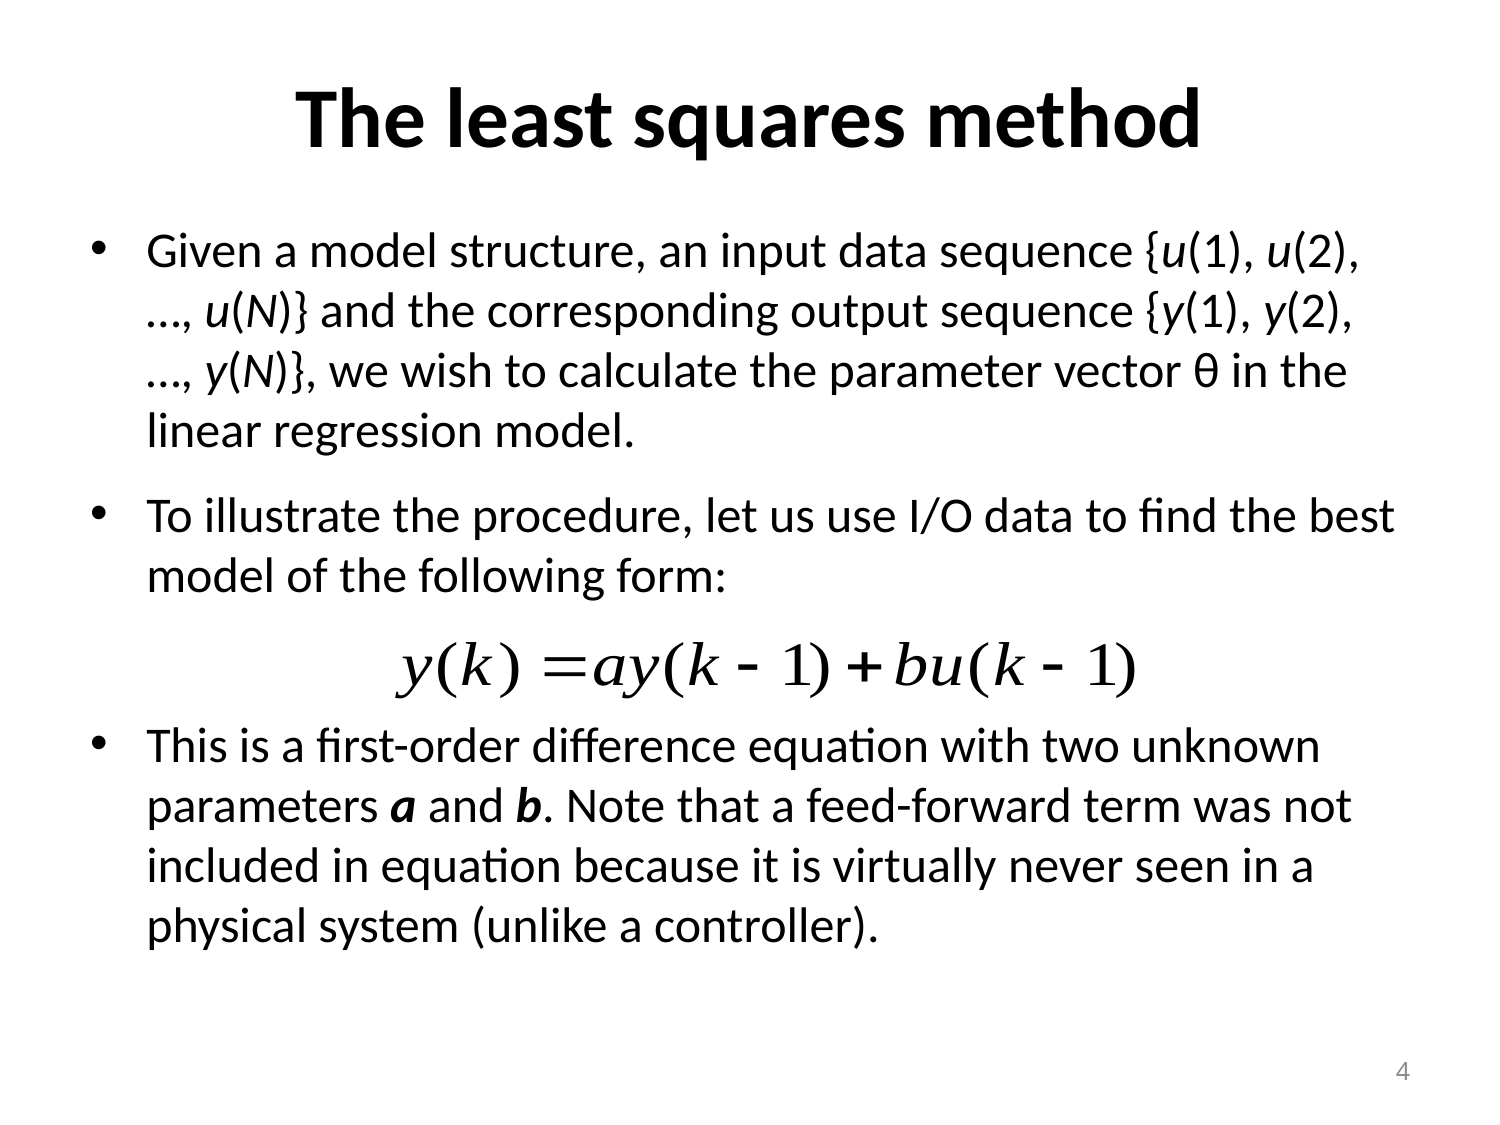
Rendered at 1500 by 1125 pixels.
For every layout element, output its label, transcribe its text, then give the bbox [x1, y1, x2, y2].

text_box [383, 628, 1149, 711]
list Given a model structure, an input data sequence {u(1), u(2), …, u(N)} and the corresponding output sequence {y(1), y(2), …, y(N)}, we wish to calculate the parameter vector θ in the linear regression model. To illustrate the procedure, let us use I/O data to find the best model of the following form: This is a first-order difference equation with two unknown parameters a and b. Note that a feed-forward term was not included in equation because it is virtually never seen in a physical system (unlike a controller). [75, 209, 1425, 953]
title The least squares method [75, 54, 1425, 173]
slide_number 4 [1074, 1042, 1425, 1103]
